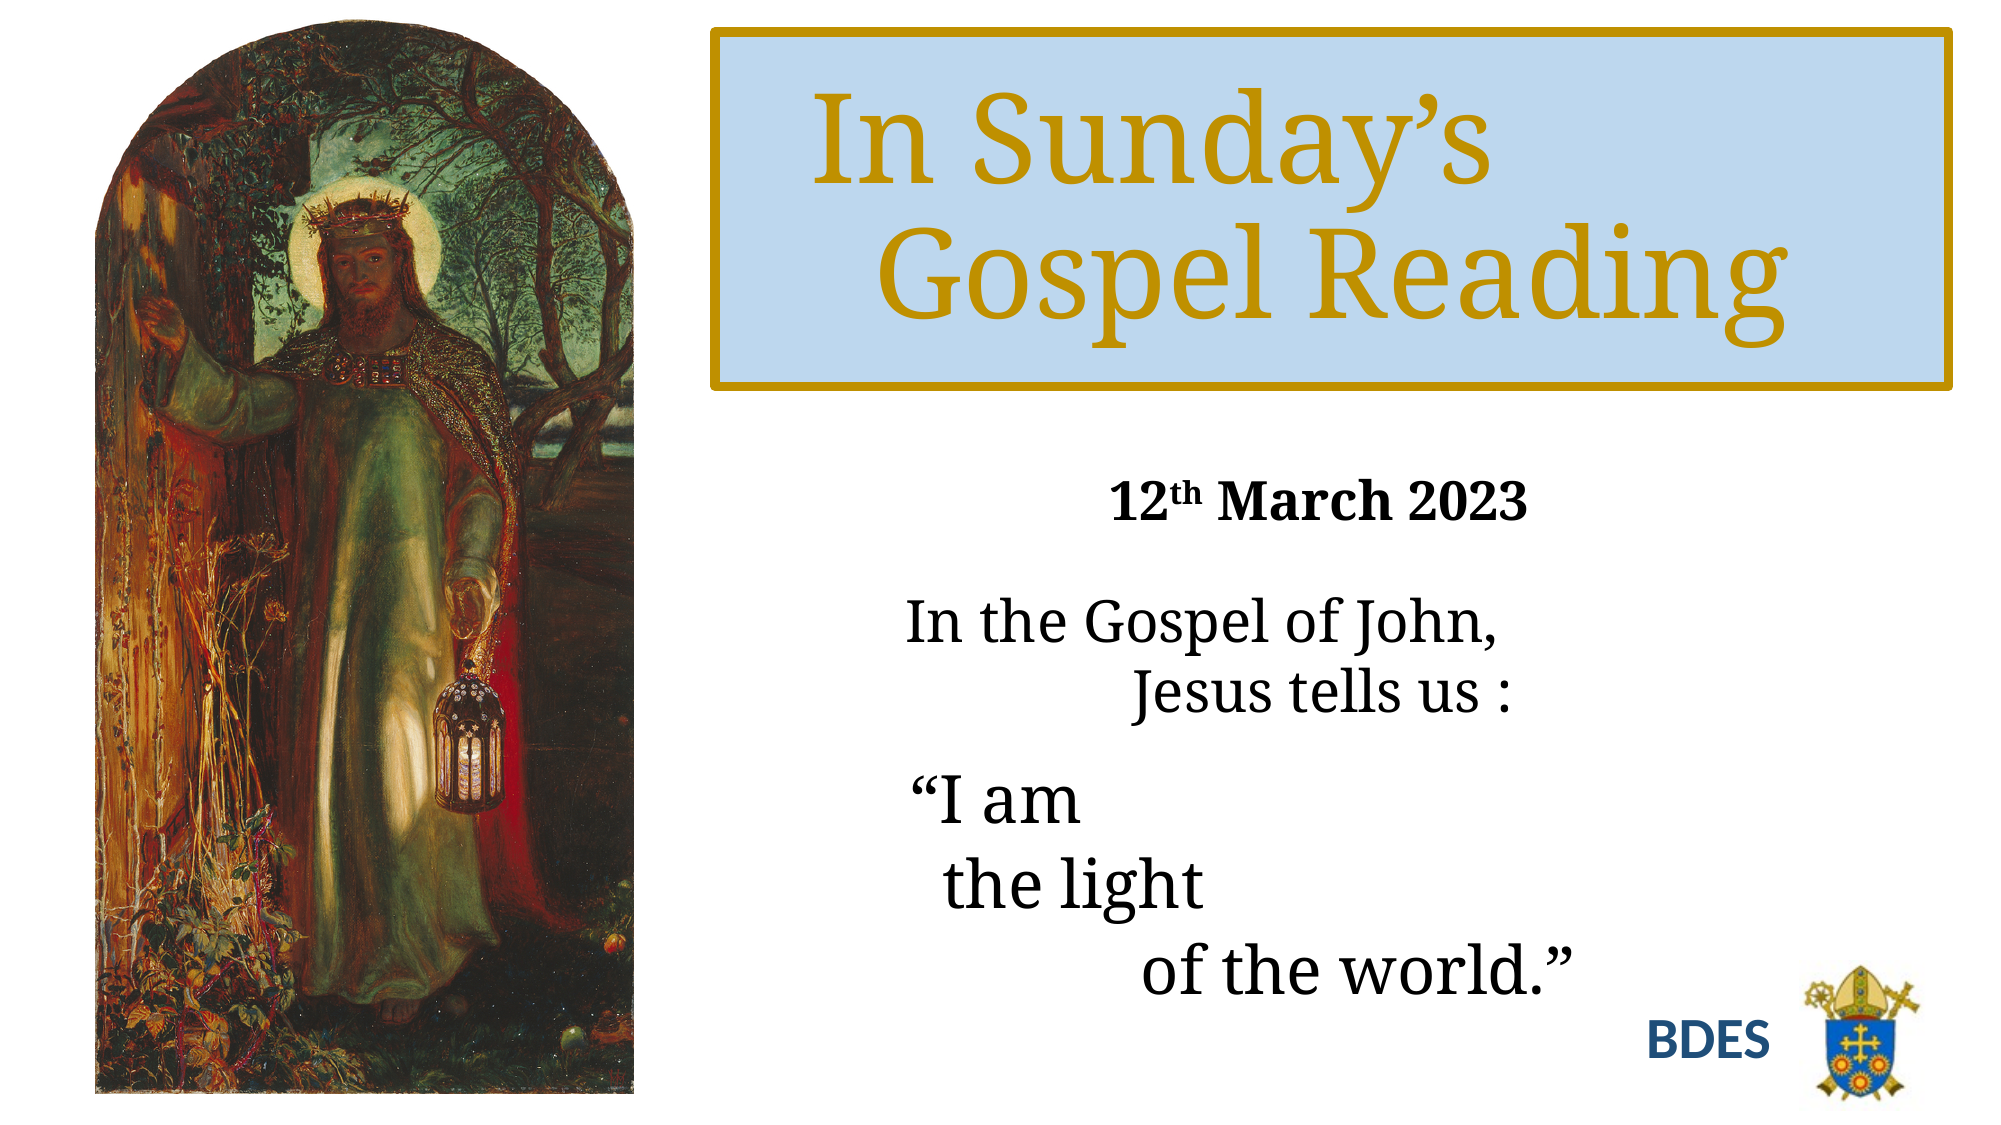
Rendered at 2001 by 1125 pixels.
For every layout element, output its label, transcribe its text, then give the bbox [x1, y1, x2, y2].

picture [1799, 960, 1926, 1111]
text_box BDES [1631, 992, 1799, 1078]
text_box In Sunday’s Gospel Reading [715, 31, 1949, 387]
picture [95, 15, 634, 1094]
text_box 12th March 2023 In the Gospel of John, Jesus tells us : “I am the light of the world.” [1070, 639, 1580, 837]
